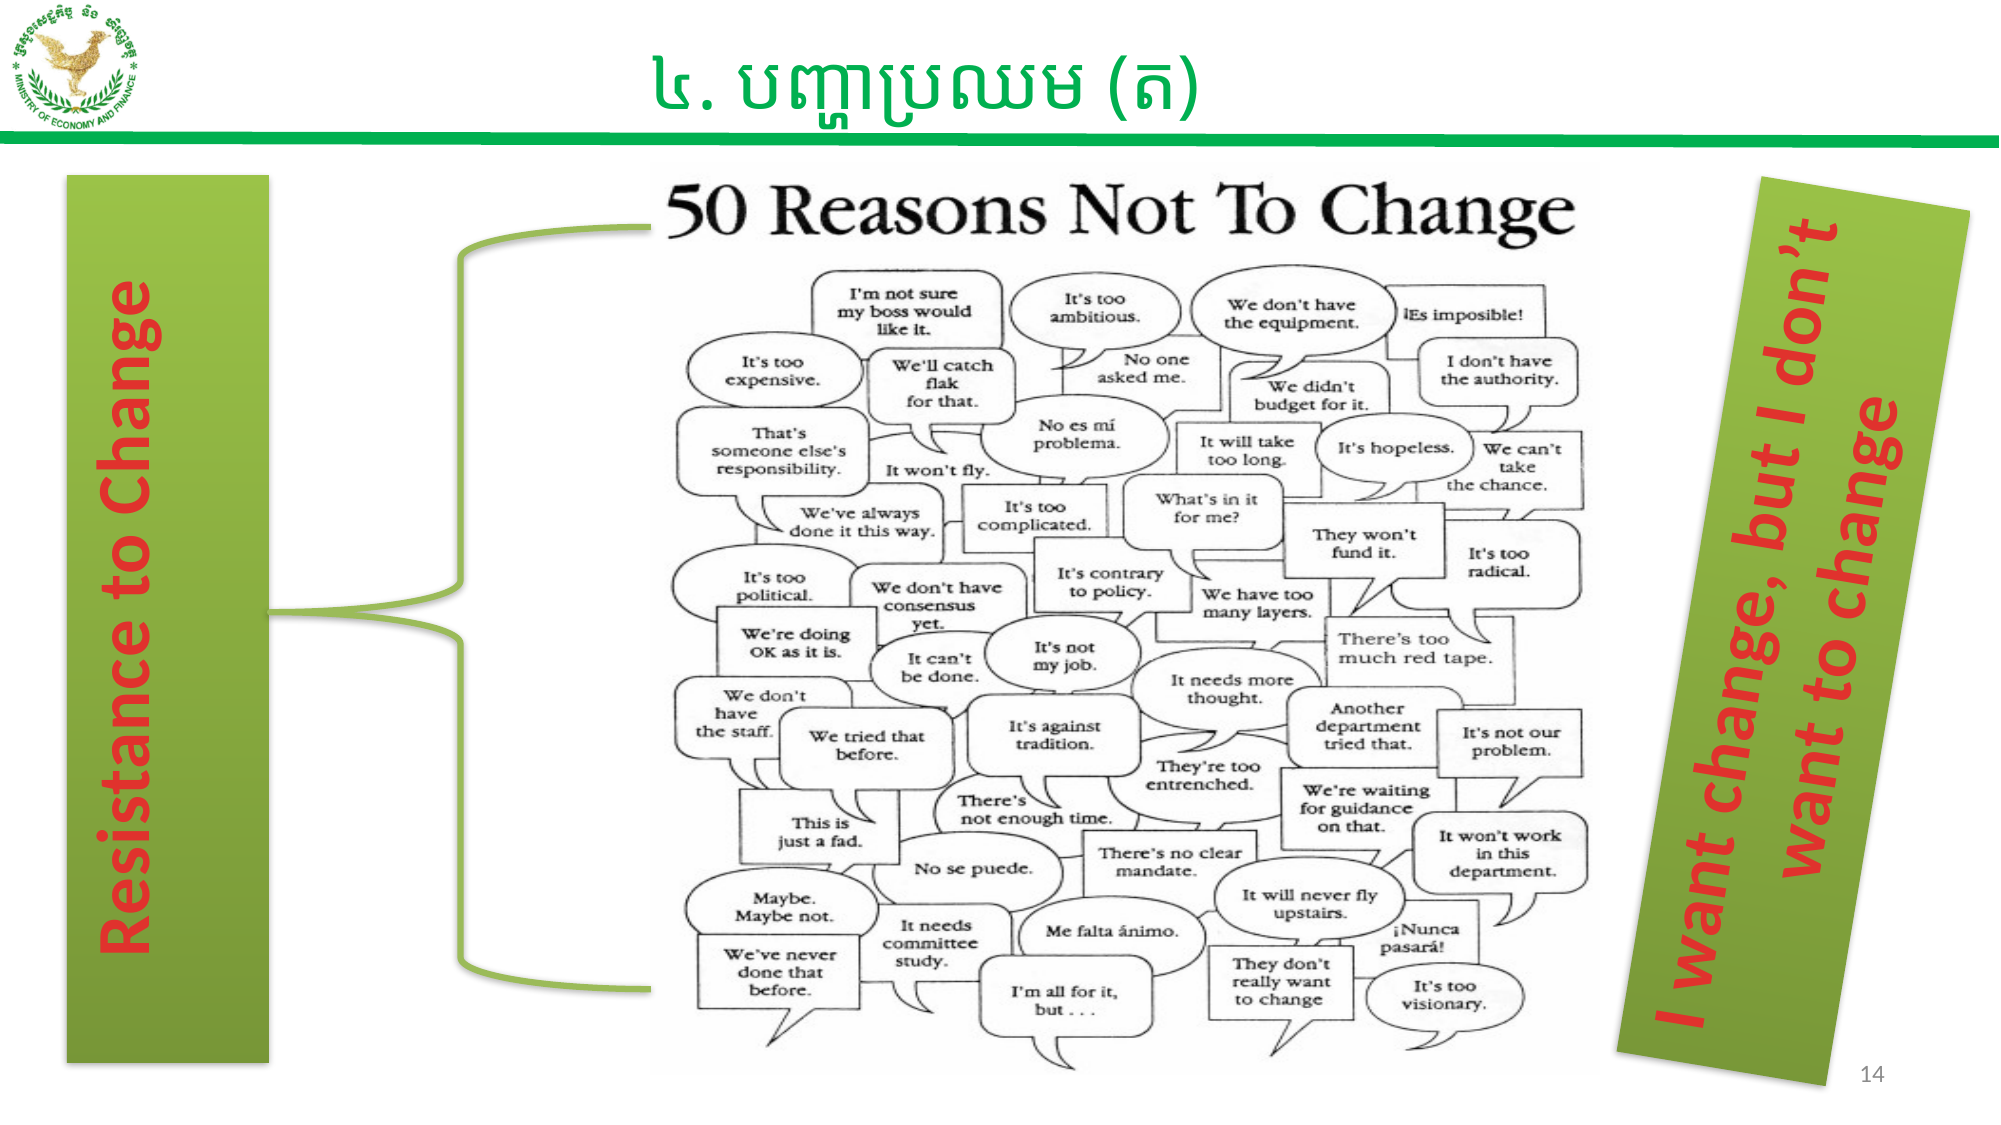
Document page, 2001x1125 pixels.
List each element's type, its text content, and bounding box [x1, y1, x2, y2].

picture [11, 3, 138, 130]
slide_number 14 [1433, 1042, 1900, 1103]
text_box I want change, but I don’t want to change [1616, 176, 1971, 1087]
text_box ៤. បញ្ហាប្រឈម (ត) [485, 12, 1364, 132]
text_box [66, 162, 1601, 1076]
